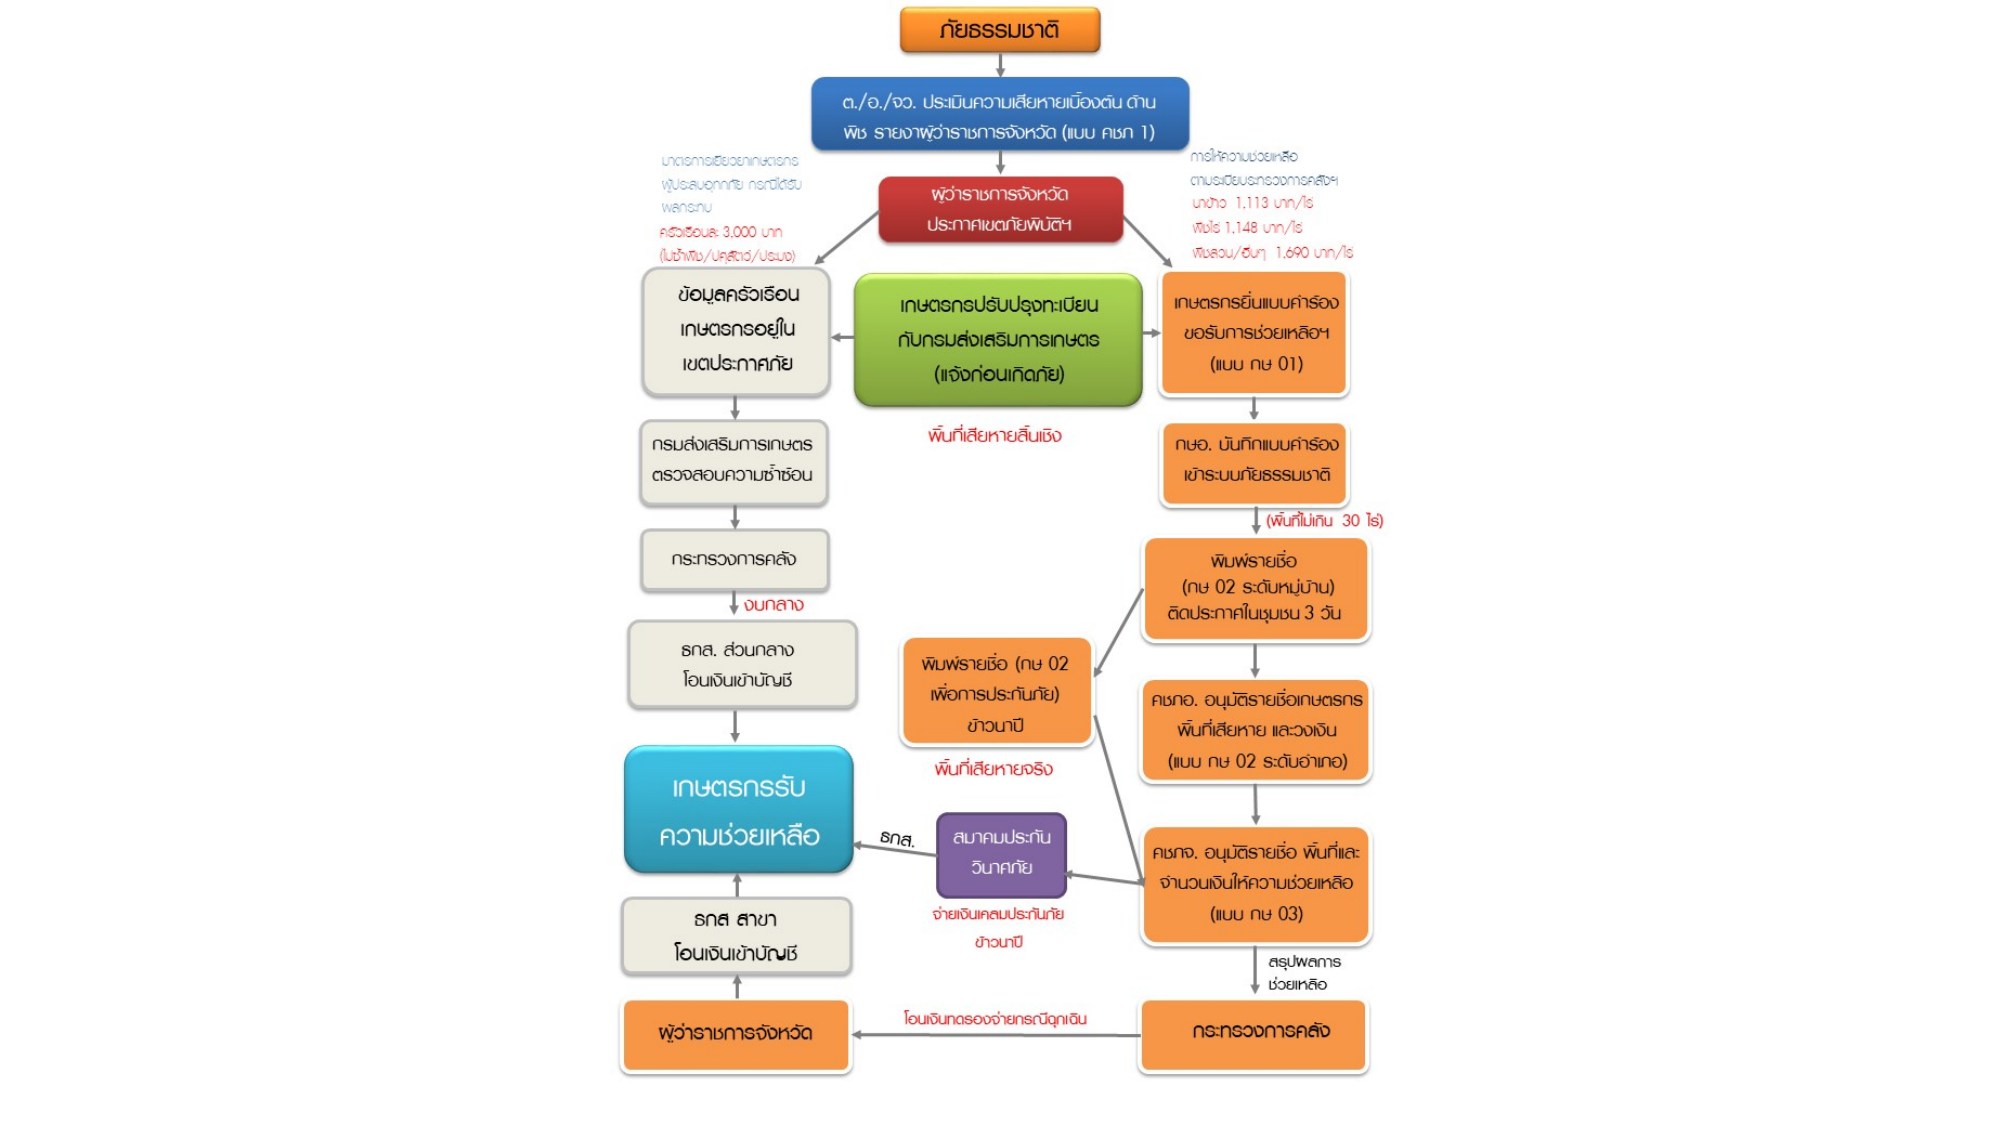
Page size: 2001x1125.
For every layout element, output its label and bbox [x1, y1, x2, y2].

picture [610, 0, 1390, 1125]
